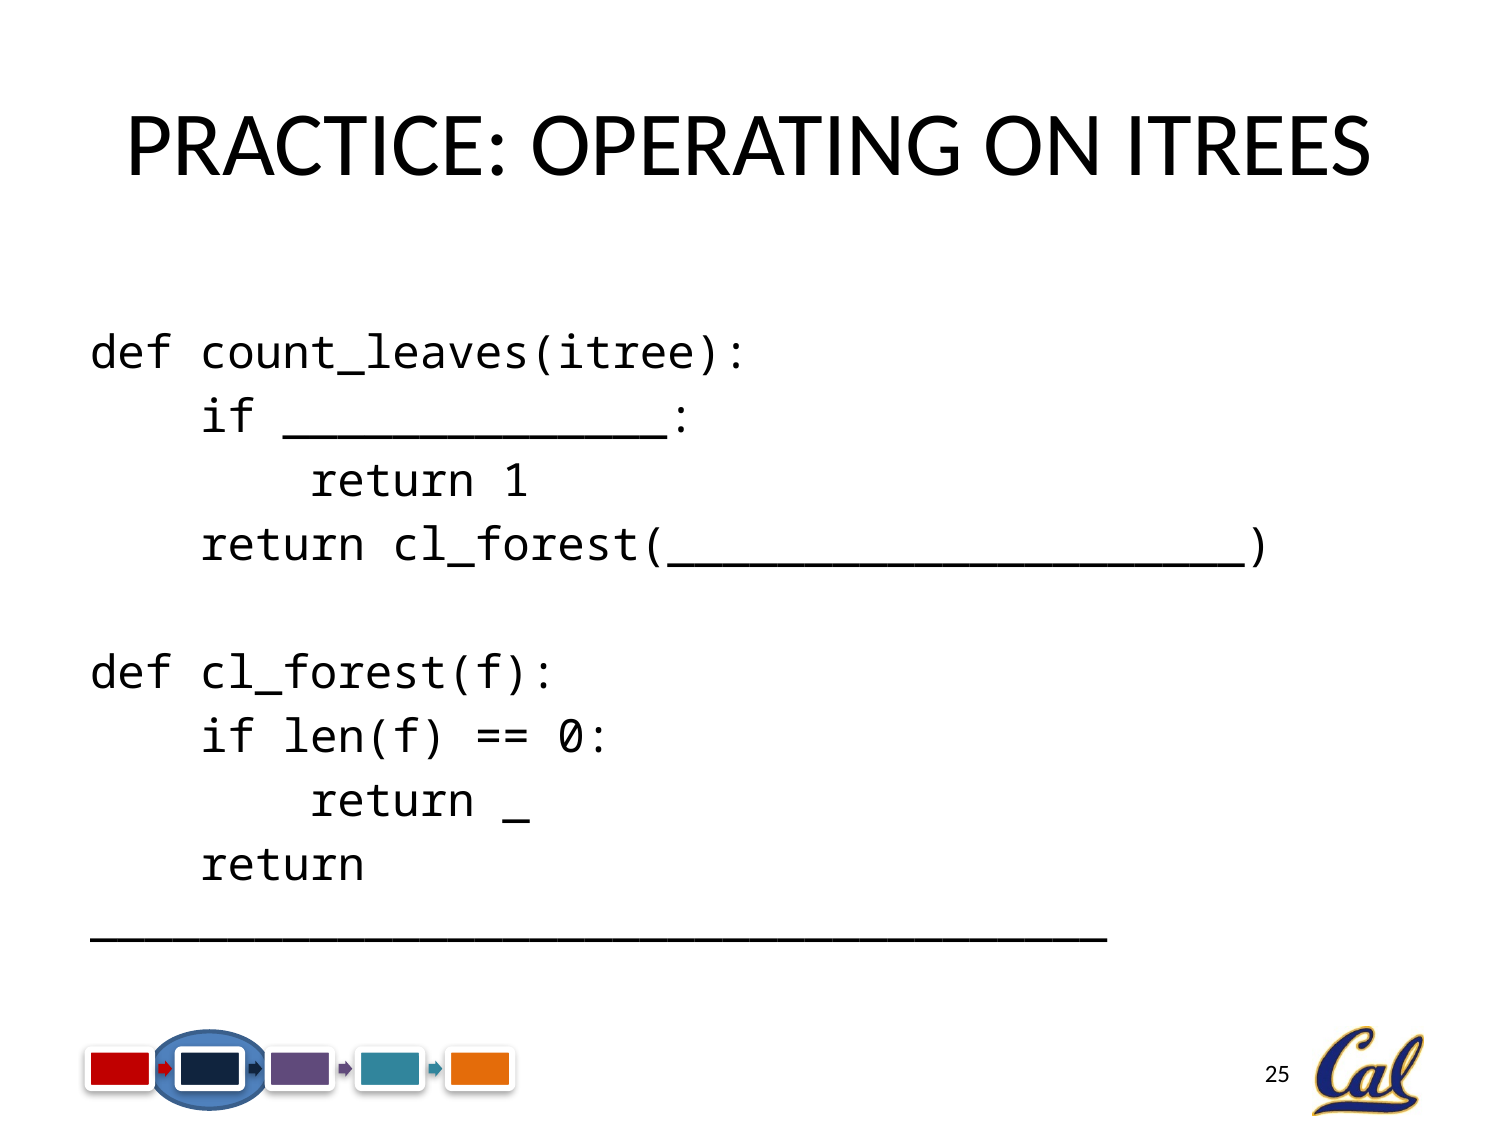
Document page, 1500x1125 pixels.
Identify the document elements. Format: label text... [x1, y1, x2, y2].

picture [1312, 1026, 1424, 1116]
list def count_leaves(itree): if ______________: return 1 return cl_forest(_____________________) def cl_forest(f): if len(f) == 0: return _ return _____________________________________ [75, 262, 1425, 1005]
title Practice: Operating on ITrees [75, 45, 1425, 233]
